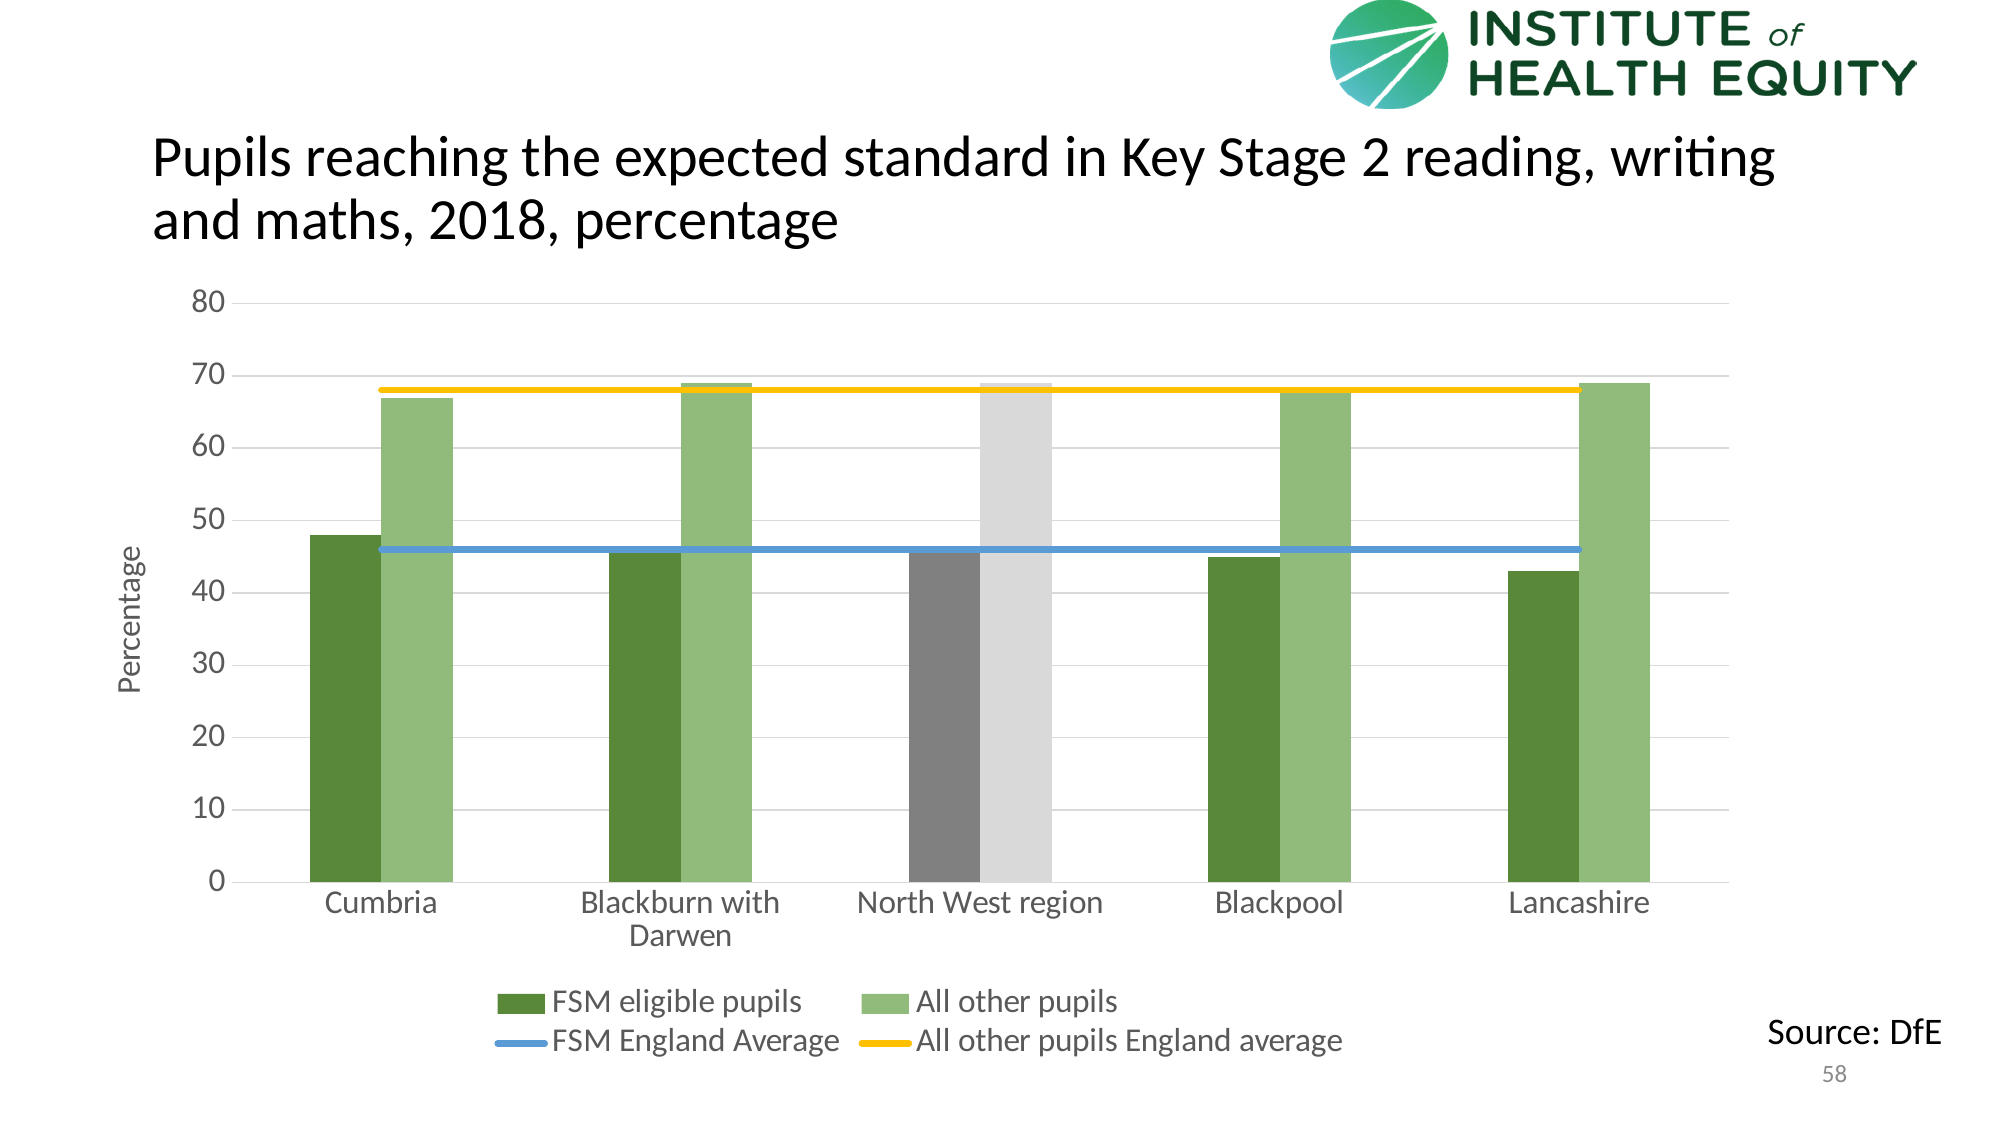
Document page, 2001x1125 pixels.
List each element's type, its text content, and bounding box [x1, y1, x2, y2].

text_box Source: DfE [1763, 999, 1958, 1060]
slide_number 58 [1412, 1060, 1863, 1103]
title Pupils reaching the expected standard in Key Stage 2 reading, writing and maths, 2018, percentage [137, 108, 1863, 271]
chart [78, 271, 1763, 1067]
picture [1330, 0, 1917, 109]
